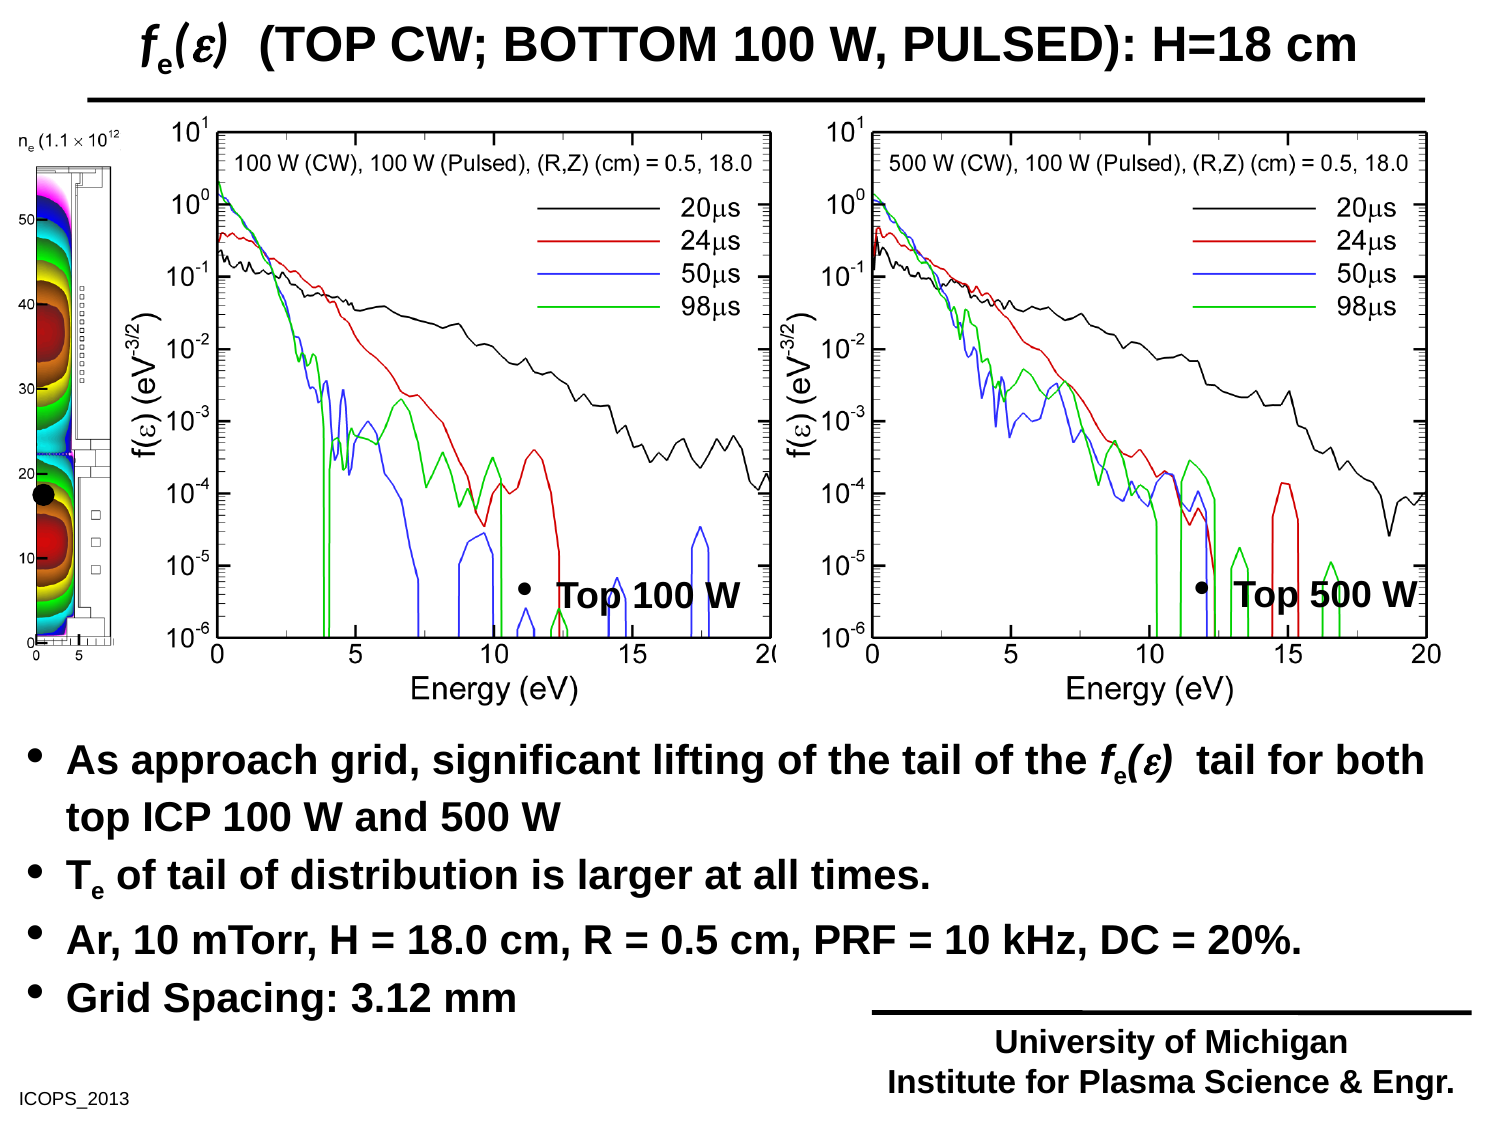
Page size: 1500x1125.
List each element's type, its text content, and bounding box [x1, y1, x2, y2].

text_box fe() (TOP CW; BOTTOM 100 W, PULSED): H=18 cm [0, 0, 1500, 89]
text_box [862, 1012, 1482, 1109]
picture [13, 53, 1500, 710]
text_box ICOPS_2013 [4, 1079, 168, 1117]
text_box As approach grid, significant lifting of the tail of the fe() tail for both top ICP 100 W and 500 W Te of tail of distribution is larger at all times. Ar, 10 mTorr, H = 18.0 cm, R = 0.5 cm, PRF = 10 kHz, DC = 20%. Grid Spacing: 3.12 mm [13, 725, 1500, 1029]
